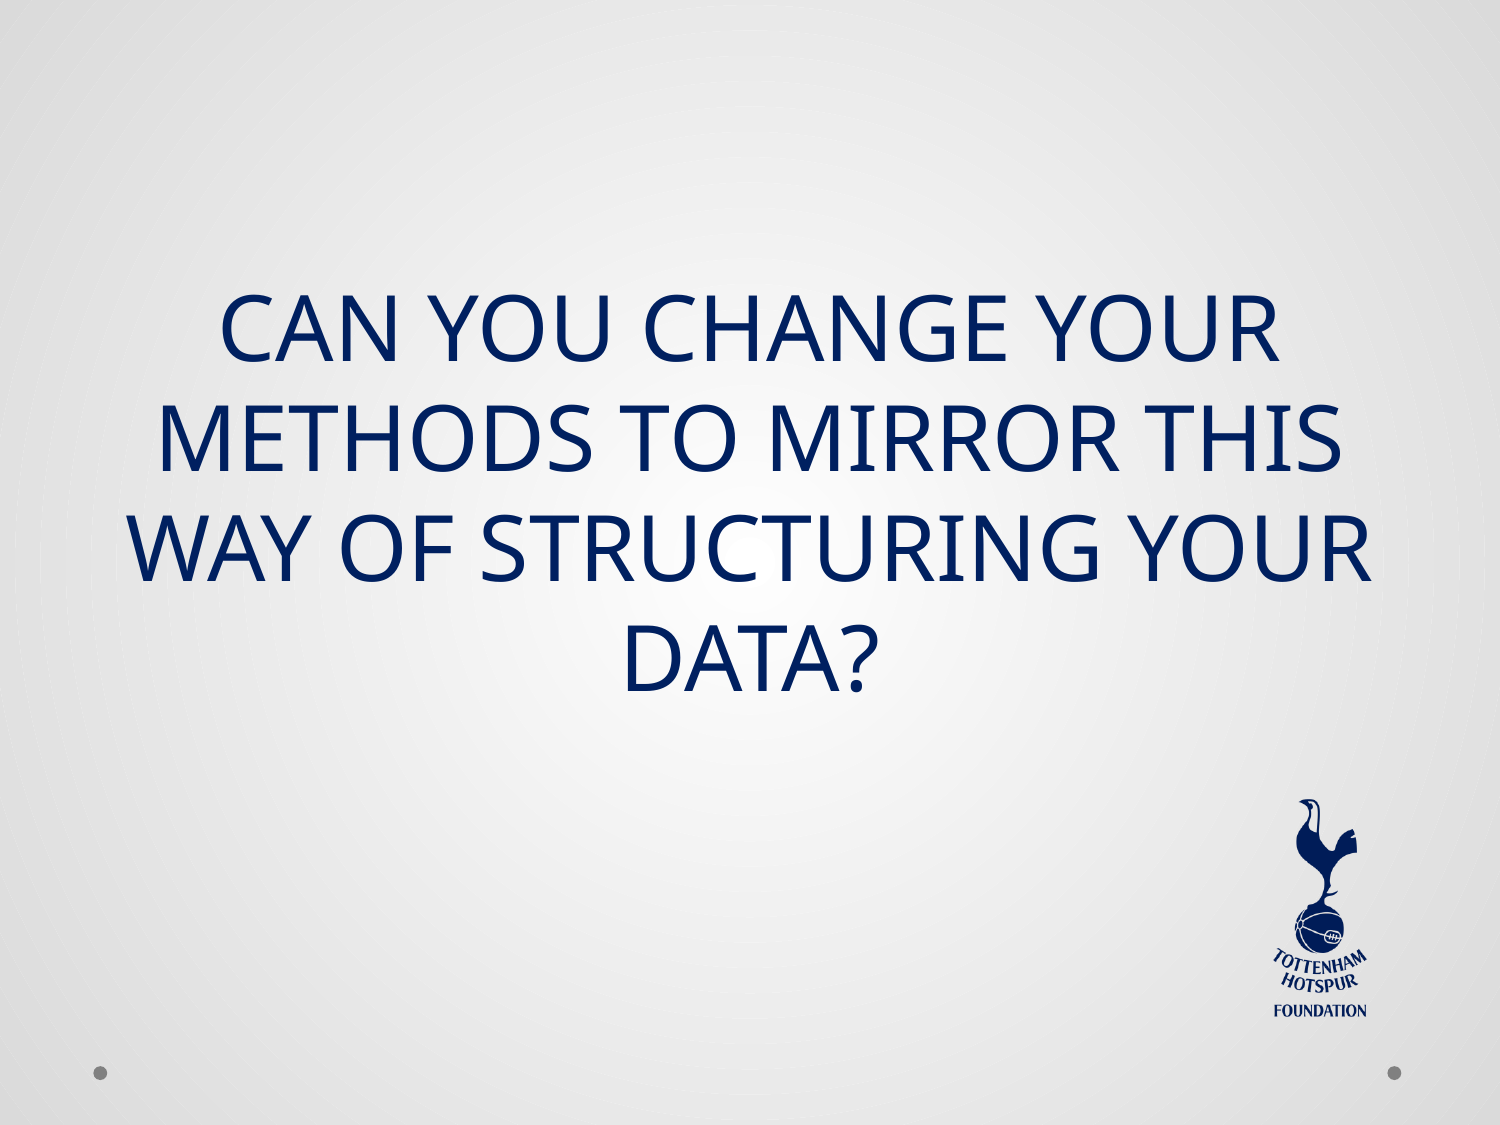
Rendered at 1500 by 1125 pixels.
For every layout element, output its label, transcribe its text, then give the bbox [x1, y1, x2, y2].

picture [1233, 767, 1407, 1062]
list CAN YOU CHANGE YOUR METHODS TO MIRROR THIS WAY OF STRUCTURING YOUR DATA? [75, 262, 1425, 1005]
